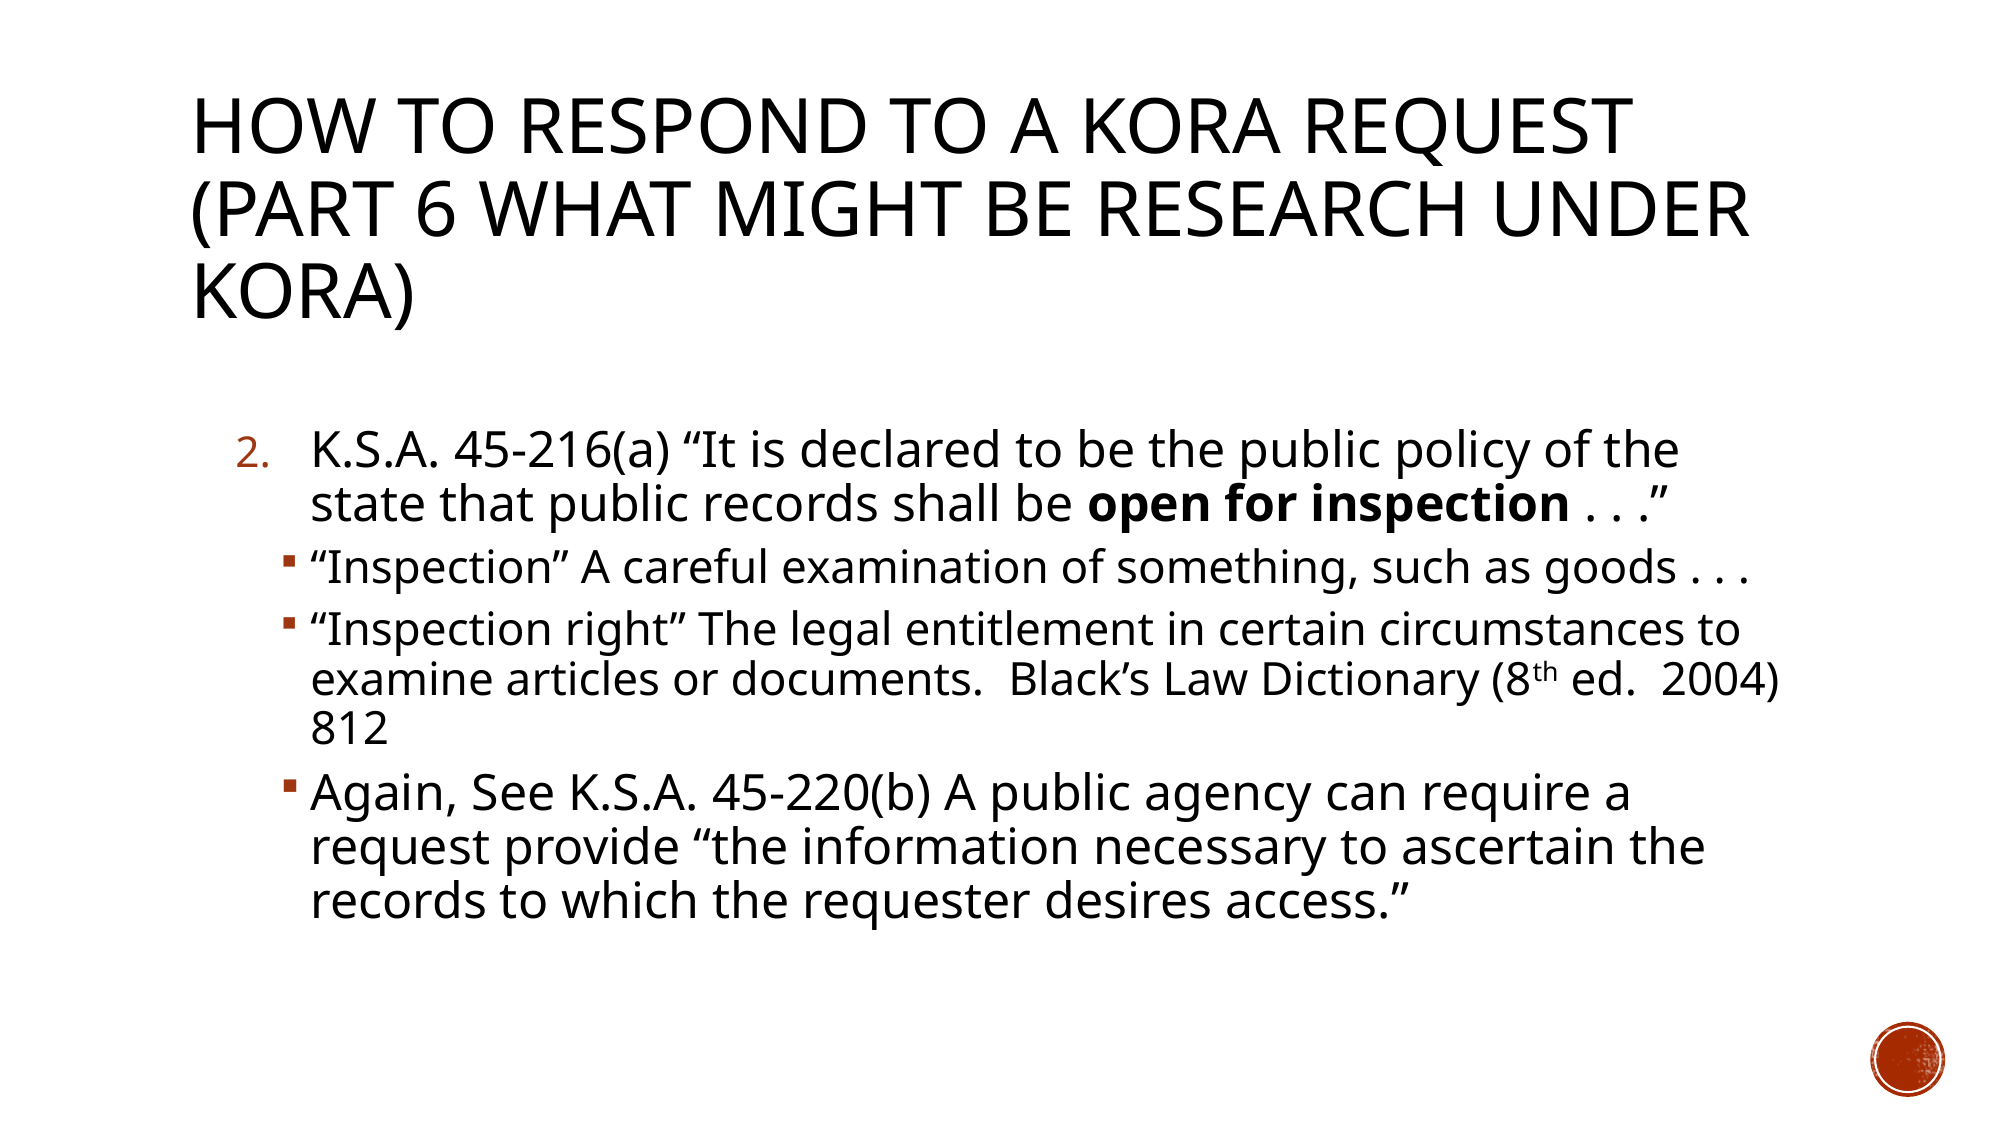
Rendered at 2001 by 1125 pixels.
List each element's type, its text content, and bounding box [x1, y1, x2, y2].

title How to Respond to A Kora request (Part 6 what might be research under kora) [175, 79, 1826, 344]
list K.S.A. 45-216(a) “It is declared to be the public policy of the state that public records shall be open for inspection . . .” “Inspection” A careful examination of something, such as goods . . . “Inspection right” The legal entitlement in certain circumstances to examine articles or documents. Black’s Law Dictionary (8th ed. 2004) 812 Again, See K.S.A. 45-220(b) A public agency can require a request provide “the information necessary to ascertain the records to which the requester desires access.” [175, 348, 1826, 1013]
